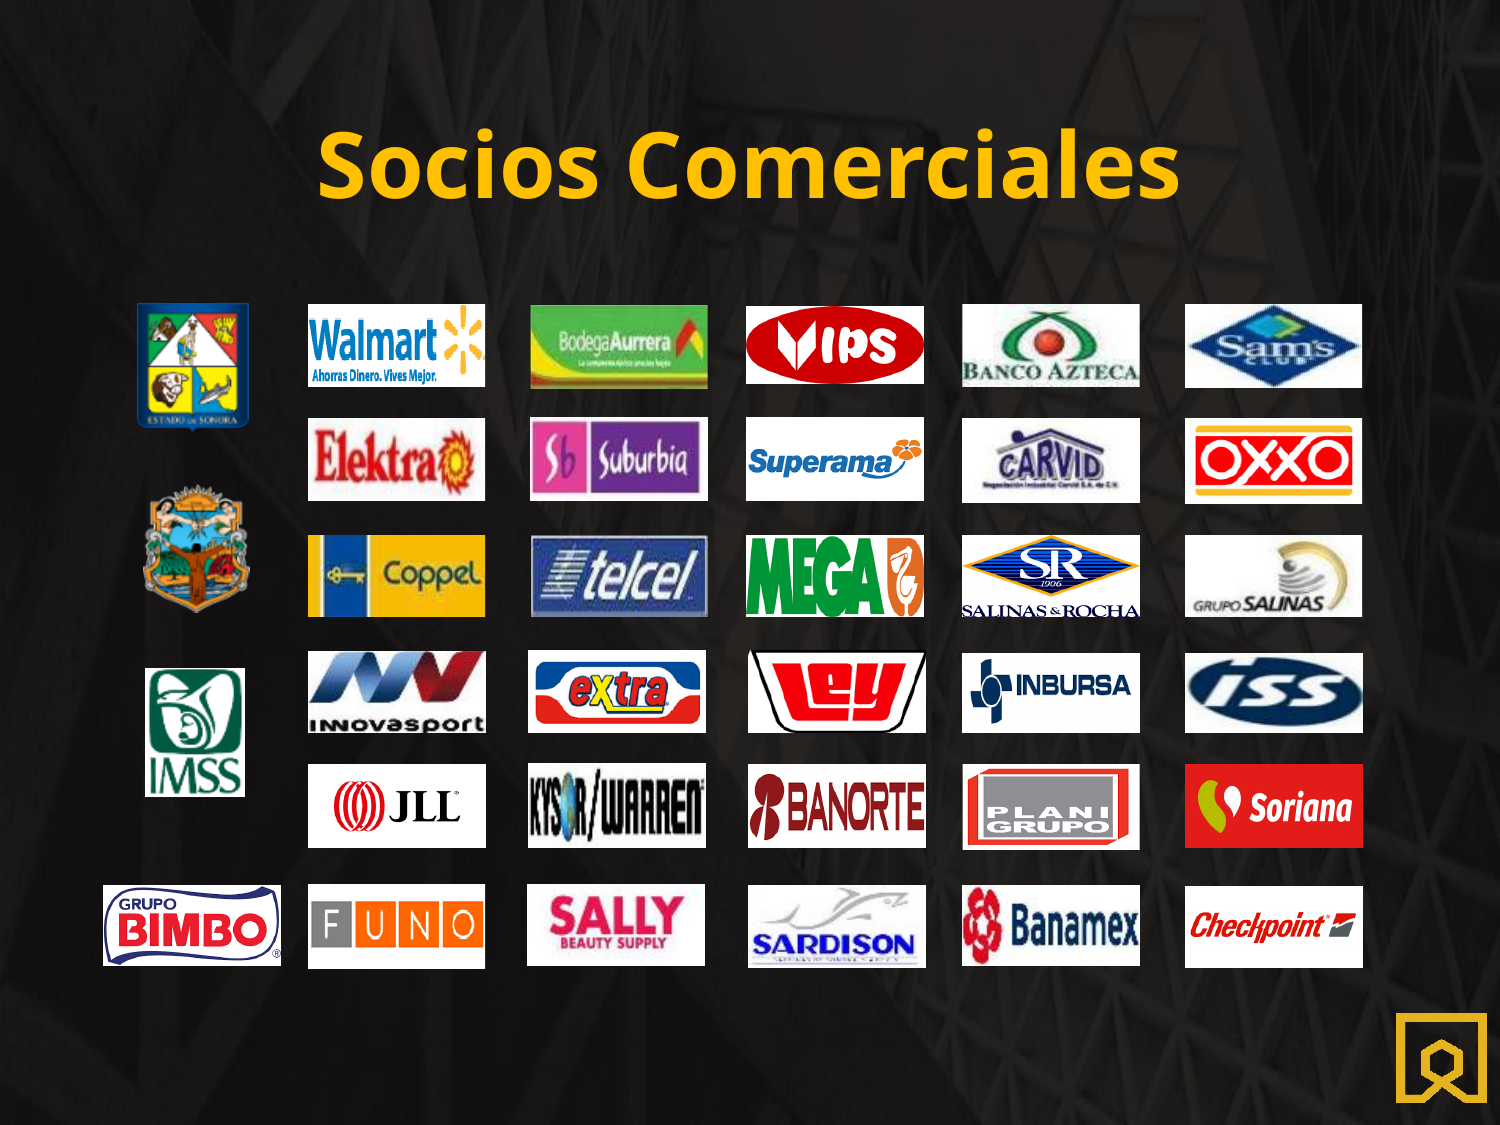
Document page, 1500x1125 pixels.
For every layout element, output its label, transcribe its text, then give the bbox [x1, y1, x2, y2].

text_box [1185, 304, 1363, 388]
text_box [530, 305, 708, 389]
text_box [308, 304, 486, 387]
text_box [530, 535, 708, 617]
text_box [962, 304, 1140, 387]
text_box [1185, 535, 1363, 617]
text_box [308, 418, 486, 501]
picture [0, 0, 1500, 1125]
text_box [308, 535, 486, 617]
title Socios Comerciales [103, 59, 1397, 278]
